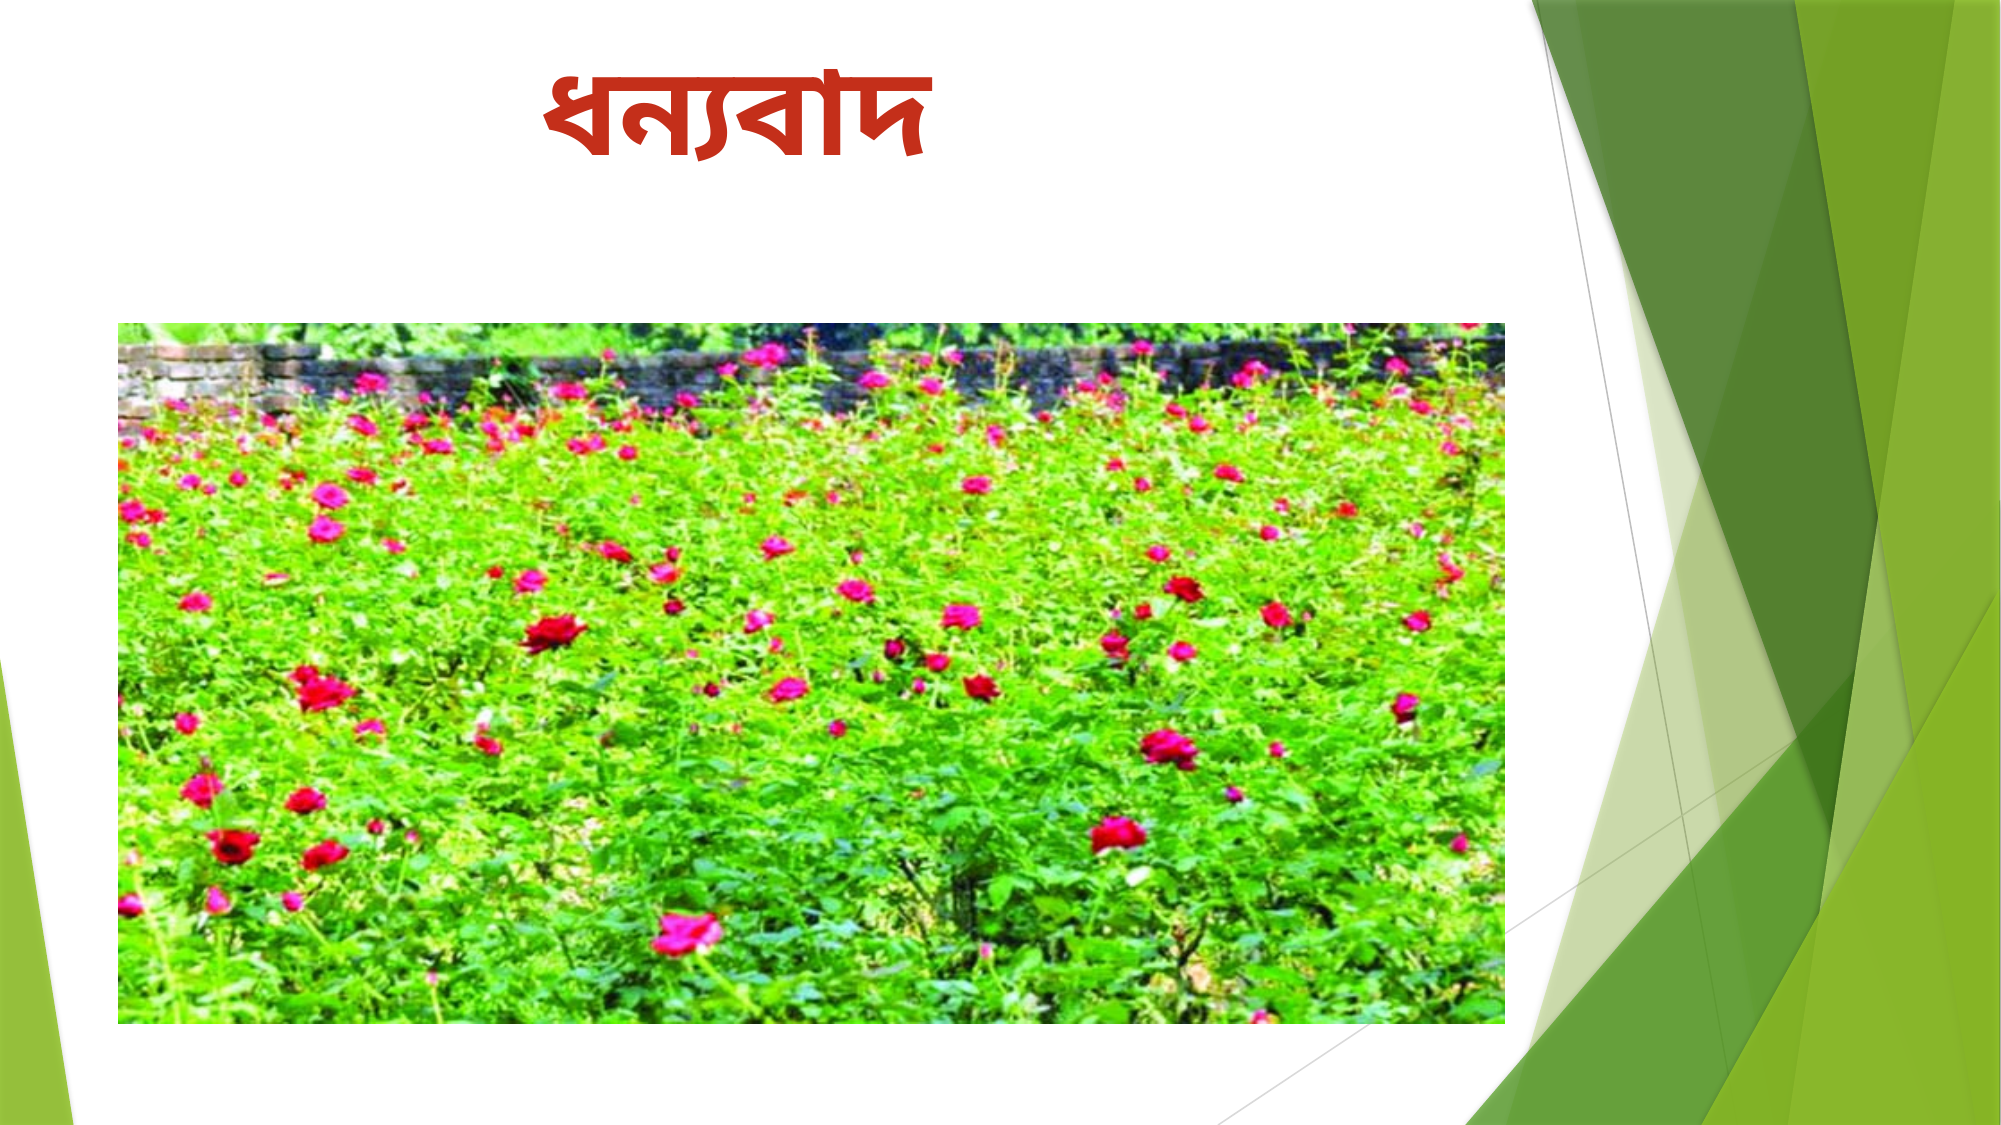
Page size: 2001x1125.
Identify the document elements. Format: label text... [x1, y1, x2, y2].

text_box ধন্যবাদ [295, 23, 1178, 189]
picture [117, 322, 1505, 1024]
